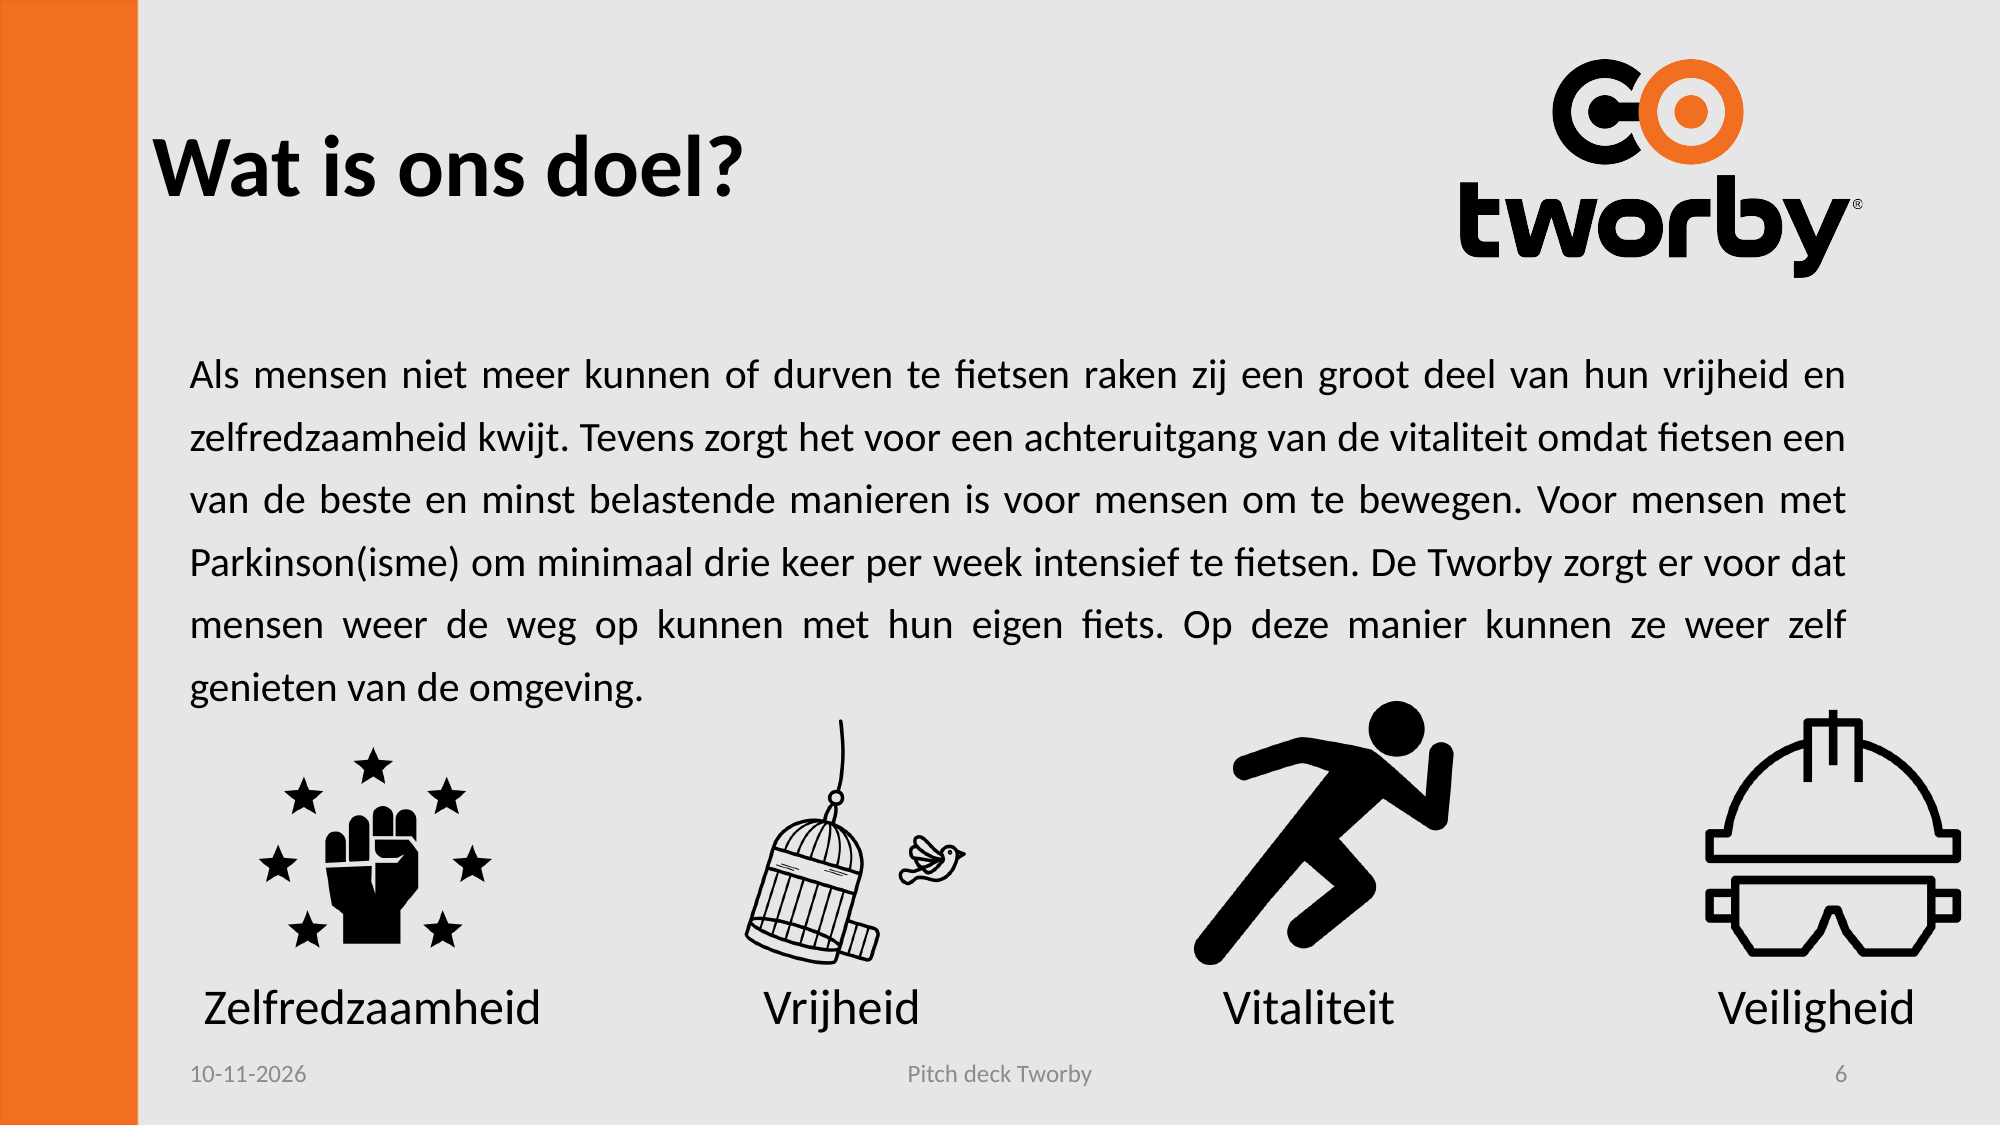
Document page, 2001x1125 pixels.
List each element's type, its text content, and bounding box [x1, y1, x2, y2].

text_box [1169, 701, 1478, 1043]
footer Pitch deck Tworby [662, 1042, 1338, 1103]
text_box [1674, 701, 1992, 1043]
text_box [700, 709, 1010, 1043]
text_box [186, 709, 559, 1043]
list Als mensen niet meer kunnen of durven te fietsen raken zij een groot deel van hun vrijheid en zelfredzaamheid kwijt. Tevens zorgt het voor een achteruitgang van de vitaliteit omdat fietsen een van de beste en minst belastende manieren is voor mensen om te bewegen. Voor mensen met Parkinson(isme) om minimaal drie keer per week intensief te fietsen. De Tworby zorgt er voor dat mensen weer de weg op kunnen met hun eigen fiets. Op deze manier kunnen ze weer zelf genieten van de omgeving. [174, 326, 1863, 1014]
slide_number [174, 1042, 588, 1103]
slide_number 6 [1412, 1042, 1863, 1103]
title Wat is ons doel? [137, 59, 1863, 278]
